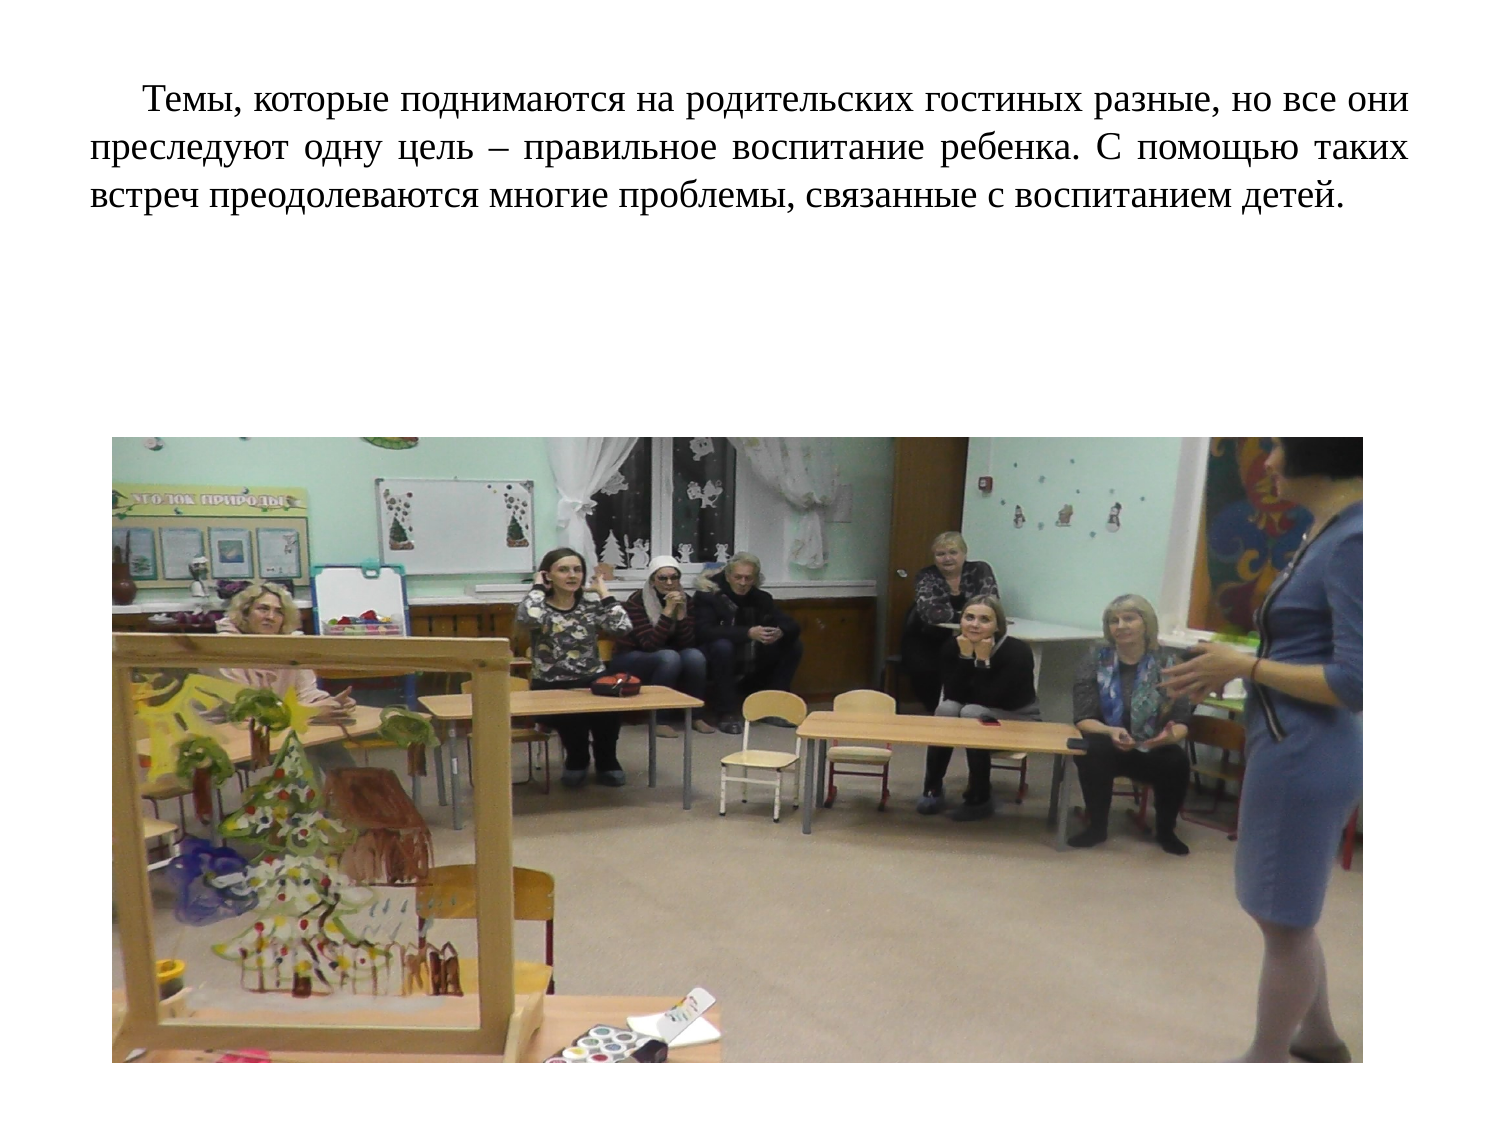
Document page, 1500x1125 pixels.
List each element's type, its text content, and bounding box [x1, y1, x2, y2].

title Темы, которые поднимаются на родительских гостиных разные, но все они преследуют одну цель – правильное воспитание ребенка. С помощью таких встреч преодолеваются многие проблемы, связанные с воспитанием детей. [75, 45, 1425, 233]
picture [112, 437, 1363, 1063]
